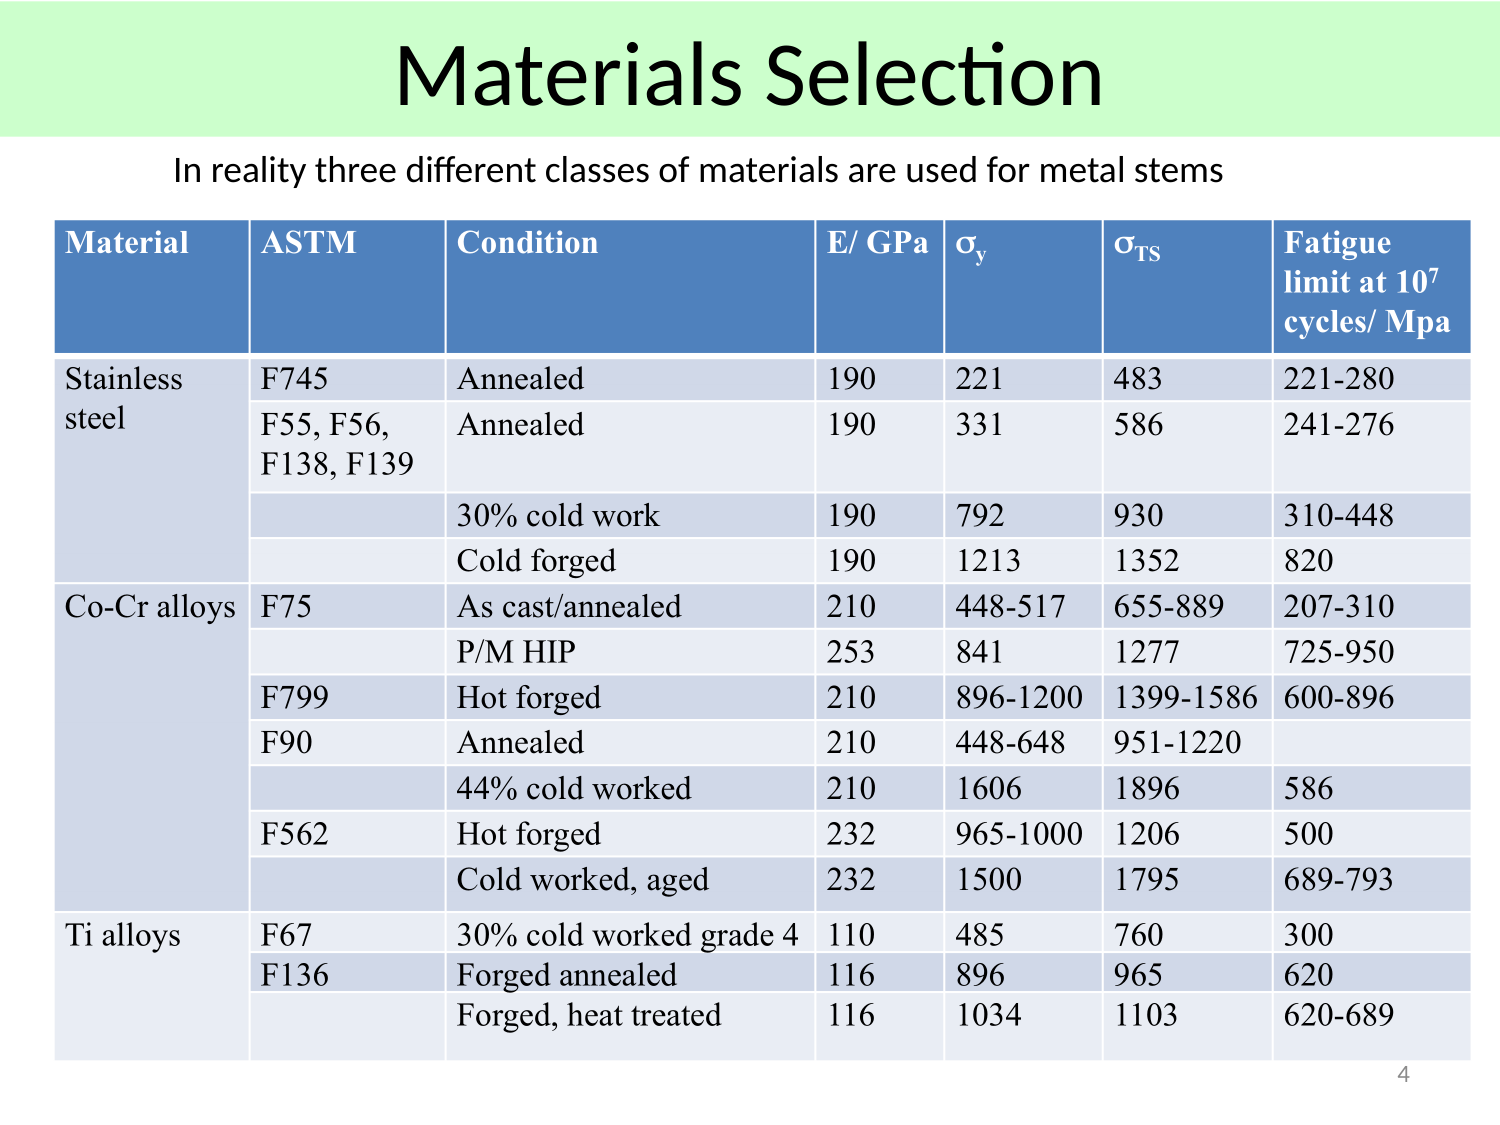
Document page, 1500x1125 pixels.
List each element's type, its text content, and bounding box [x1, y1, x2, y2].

text_box In reality three different classes of materials are used for metal stems [158, 137, 1409, 198]
picture [53, 215, 1472, 1061]
slide_number 4 [1074, 1069, 1425, 1103]
title Materials Selection [0, 1, 1500, 137]
